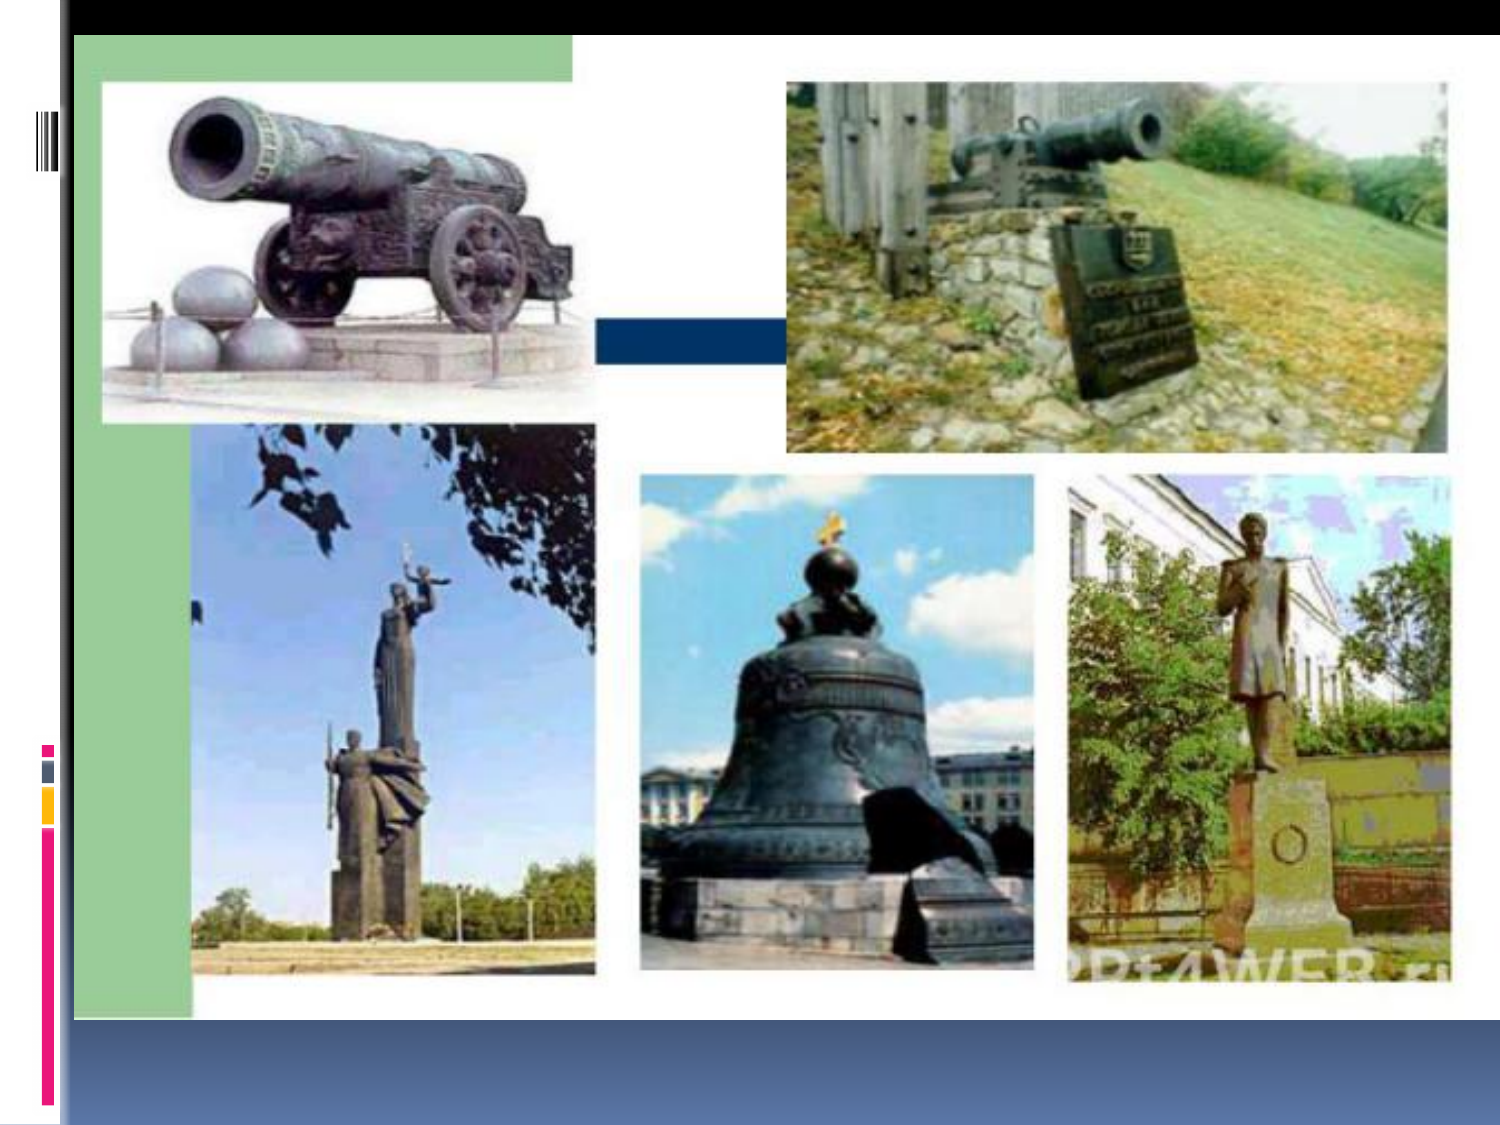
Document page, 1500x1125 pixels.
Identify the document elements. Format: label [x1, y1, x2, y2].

picture [73, 34, 1500, 1020]
